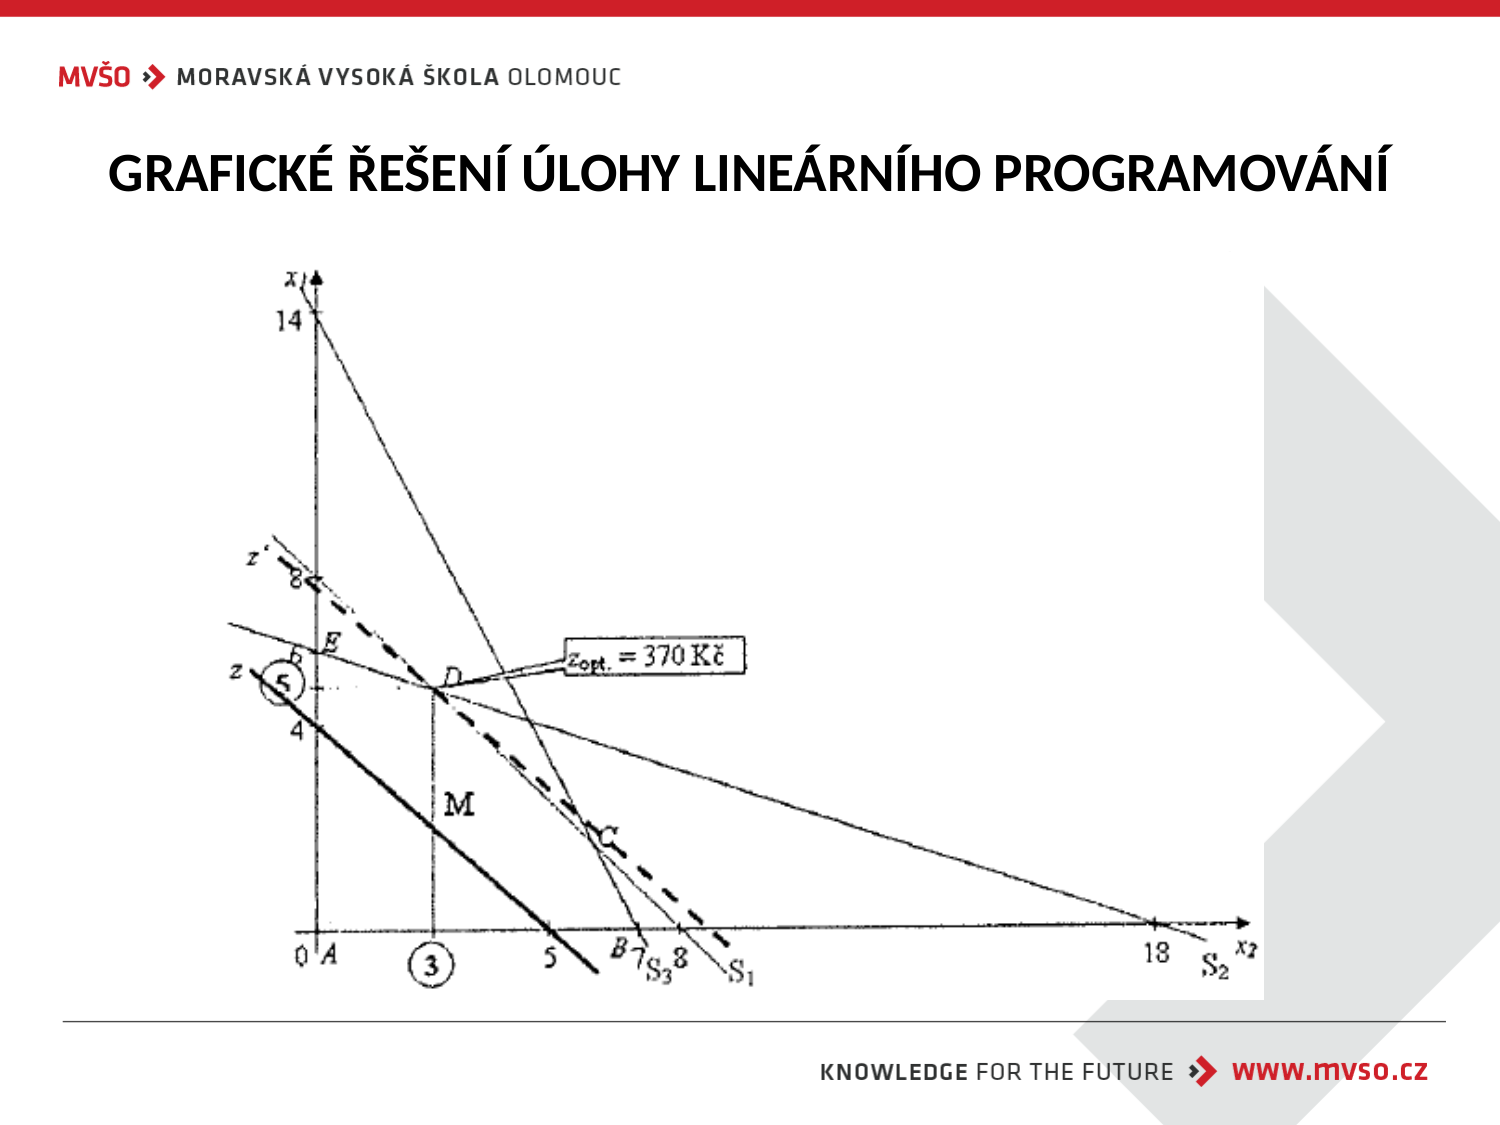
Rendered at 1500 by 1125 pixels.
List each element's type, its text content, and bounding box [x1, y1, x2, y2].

picture [0, 0, 1500, 1125]
title GRAFICKÉ ŘEŠENÍ ÚLOHY LINEÁRNÍHO PROGRAMOVÁNÍ [75, 106, 1425, 233]
